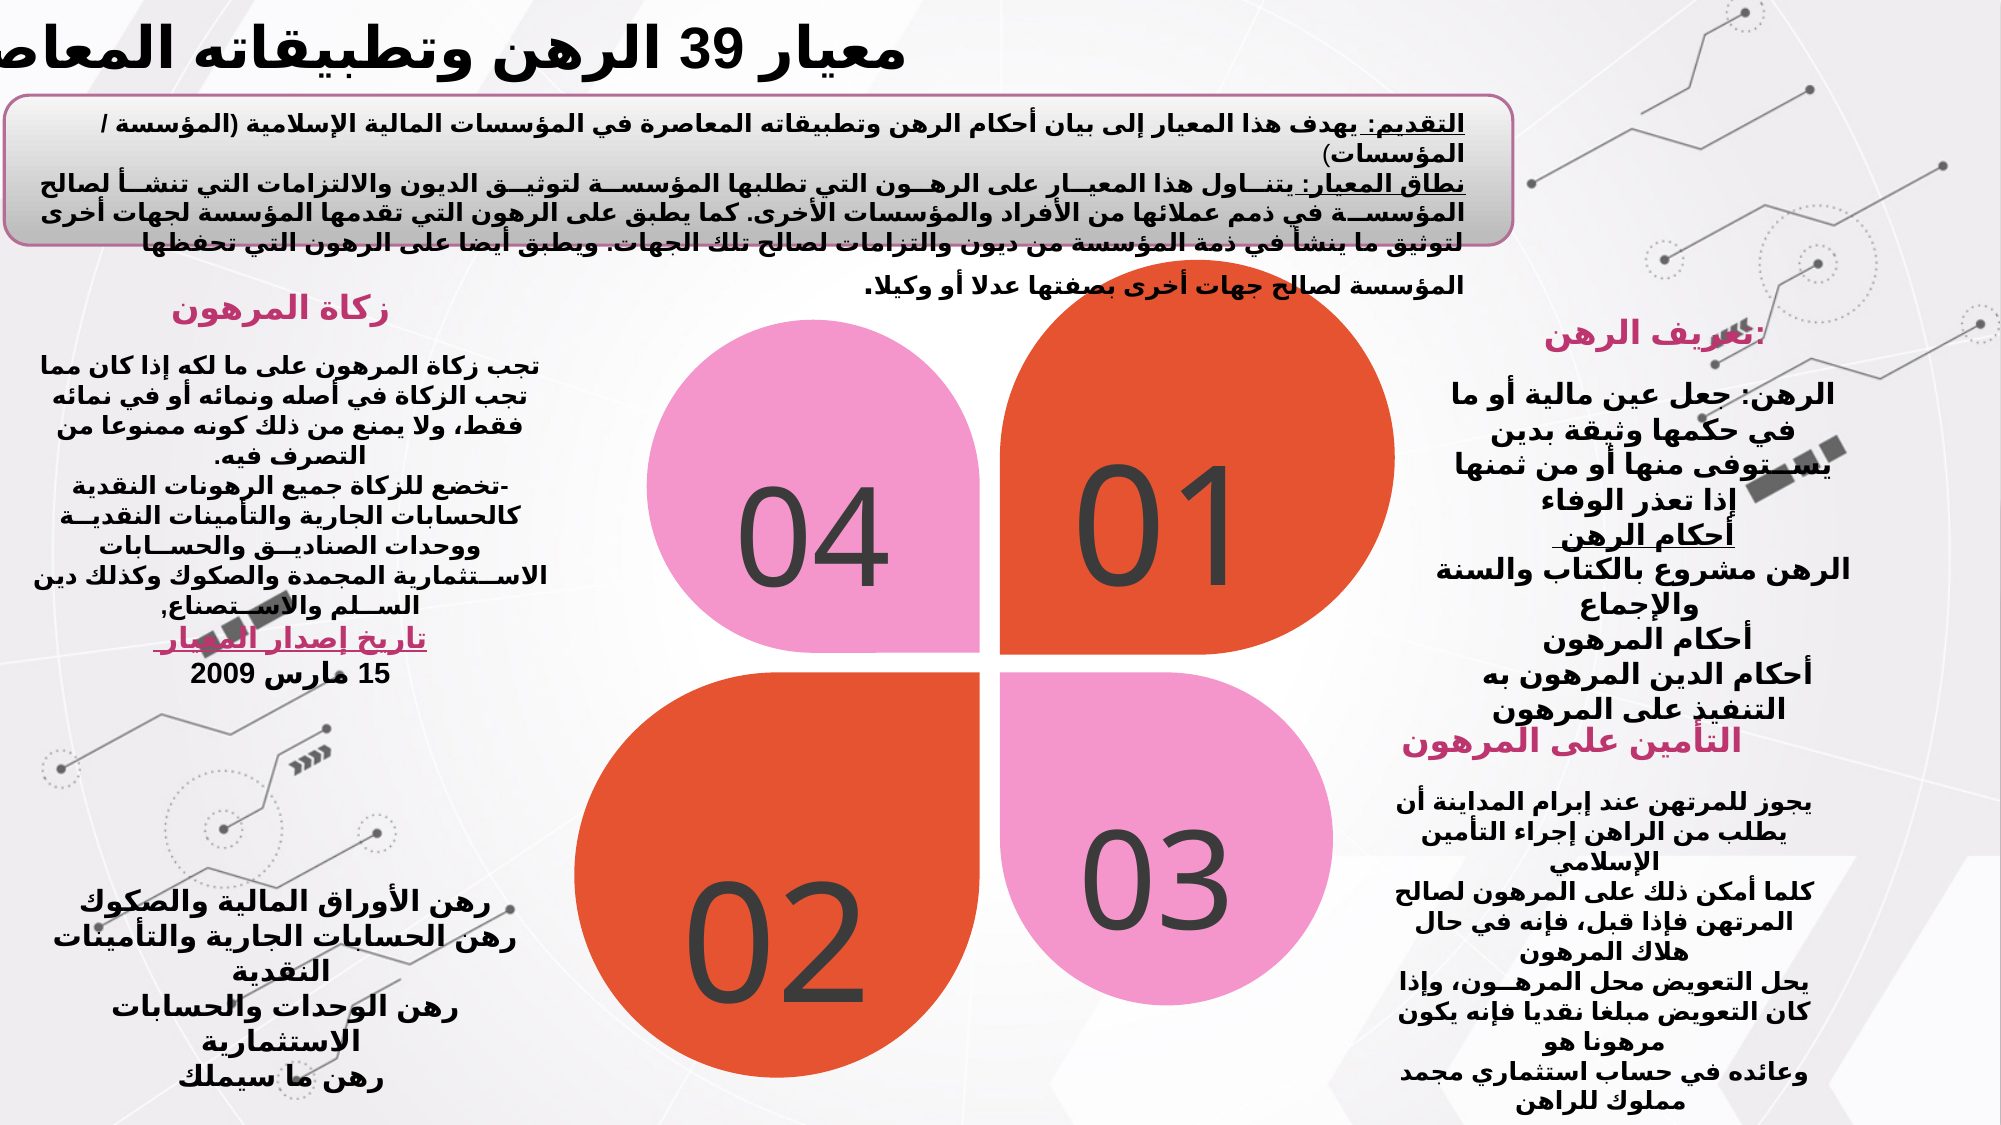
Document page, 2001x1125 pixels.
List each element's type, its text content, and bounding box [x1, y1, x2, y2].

text_box 01 [1056, 310, 1277, 626]
text_box [999, 672, 1333, 1006]
text_box الرهن: جعل عين مالية أو ما في حكمها وثيقة بدين يســتوفى منها أو من ثمنها إذا تعذر الوفاء أحكام الرهن الرهن مشروع بالكتاب والسنة والإجماع أحكام المرهون أحكام الدين المرهون به التنفيذ على المرهون [1414, 368, 1873, 733]
text_box [13, 93, 1515, 247]
text_box زكاة المرهون [156, 310, 415, 334]
text_box التأمين على المرهون [1386, 711, 1768, 767]
text_box 03 [1063, 701, 1251, 964]
text_box 02 [666, 728, 888, 1044]
text_box معيار 39 الرهن وتطبيقاته المعاصرة [0, 0, 924, 88]
text_box تجب زكاة المرهون على ما لكه إذا كان مما تجب الزكاة في أصله ونمائه أو في نمائه فقط، ولا يمنع من ذلك كونه ممنوعا من التصرف فيه. -تخضع للزكاة جميع الرهونات النقدية كالحسابات الجارية والتأمينات النقديــة ووحدات الصناديــق والحســابات الاســتثمارية المجمدة والصكوك وكذلك دين الســلم والاســتصناع, تاريخ إصدار المعيار 15 مارس 2009 [4, 342, 577, 697]
picture [0, 0, 2000, 1125]
text_box تعريف الرهن: [1529, 304, 1781, 359]
text_box [999, 310, 1395, 655]
text_box التقديم: يهدف هذا المعيار إلى بيان أحكام الرهن وتطبيقاته المعاصرة في المؤسسات المالية الإسلامية (المؤسسة / المؤسسات) نطاق المعيار: يتنــاول هذا المعيــار على الرهــون التي تطلبها المؤسســة لتوثيــق الديون والالتزامات التي تنشــأ لصالح المؤسســة في ذمم عملائها من الأفراد والمؤسسات الأخرى. كما يطبق على الرهون التي تقدمها المؤسسة لجهات أخرى لتوثيق ما ينشأ في ذمة المؤسسة من ديون والتزامات لصالح تلك الجهات. ويطبق أيضا على الرهون التي تحفظها المؤسسة لصالح جهات أخرى بصفتها عدلا أو وكيلا. [4, 99, 1481, 310]
text_box [646, 319, 980, 653]
text_box يجوز للمرتهن عند إبرام المداينة أن يطلب من الراهن إجراء التأمين الإسلامي كلما أمكن ذلك على المرهون لصالح المرتهن فإذا قبل، فإنه في حال هلاك المرهون يحل التعويض محل المرهــون، وإذا كان التعويض مبلغا نقديا فإنه يكون مرهونا هو وعائده في حساب استثماري مجمد مملوك للراهن [1375, 778, 1834, 1125]
text_box رهن الأوراق المالية والصكوك رهن الحسابات الجارية والتأمينات النقدية رهن الوحدات والحسابات الاستثمارية رهن ما سيملك [17, 874, 553, 1100]
text_box [574, 672, 980, 1078]
text_box 04 [719, 359, 907, 622]
